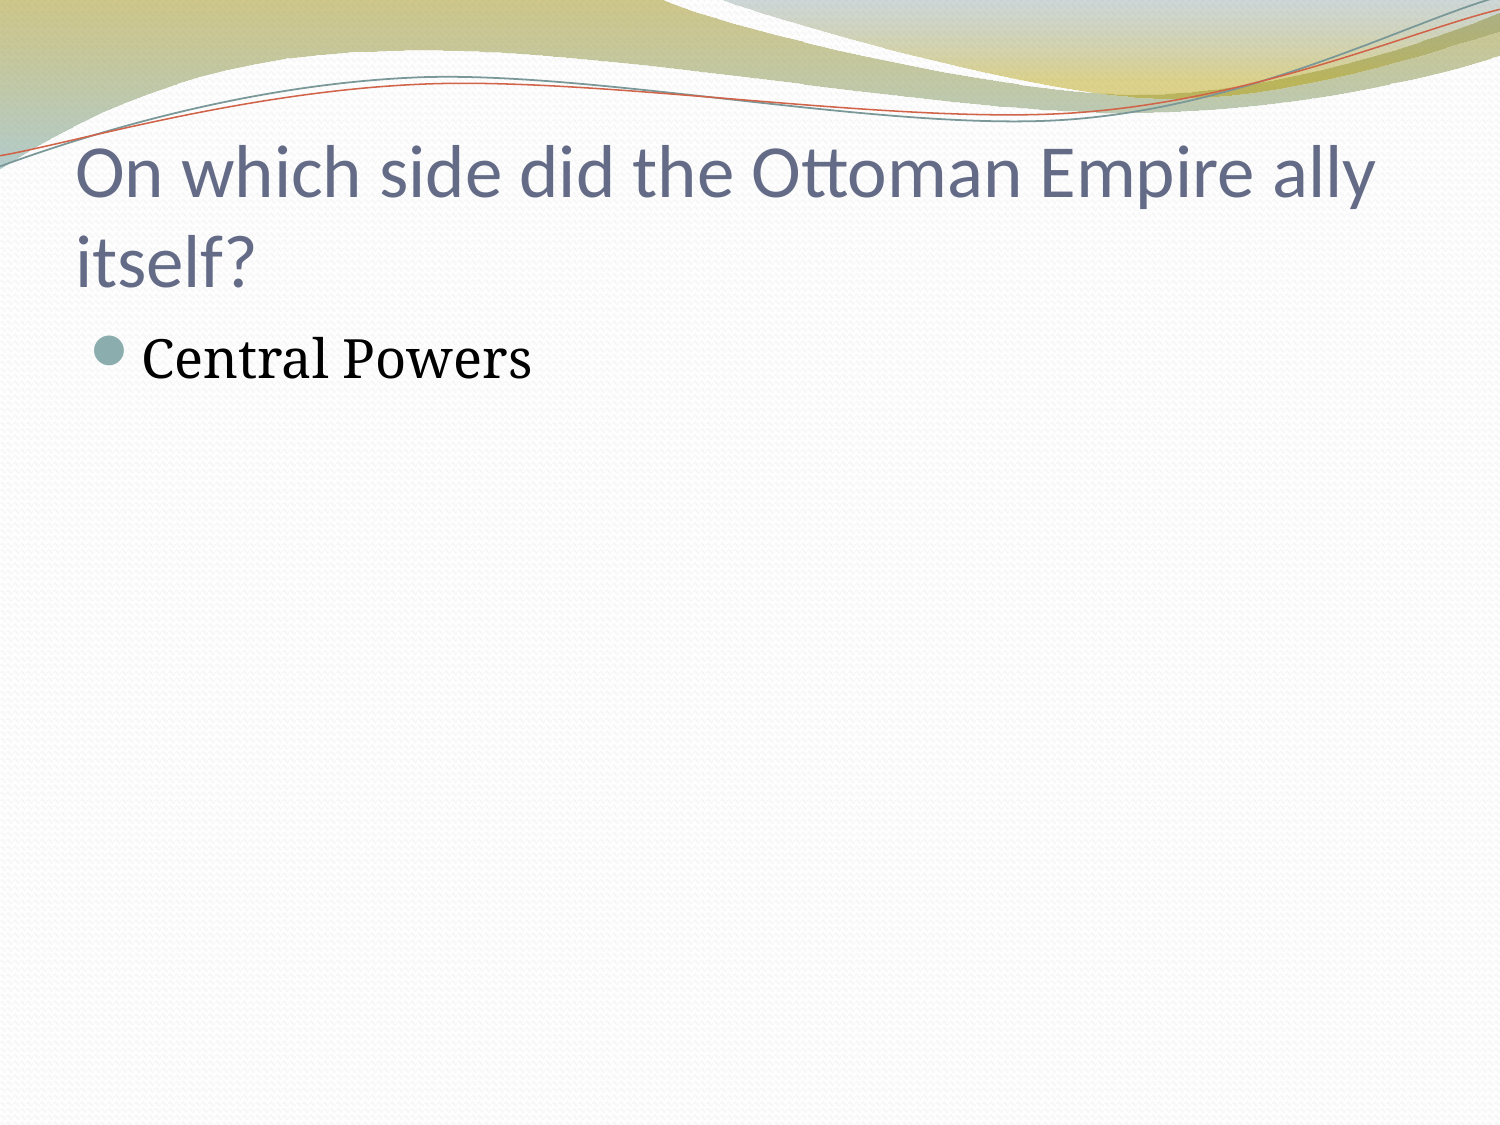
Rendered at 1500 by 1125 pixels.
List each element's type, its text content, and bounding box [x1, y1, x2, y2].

title On which side did the Ottoman Empire ally itself? [75, 115, 1425, 303]
list Central Powers [75, 317, 1425, 1038]
